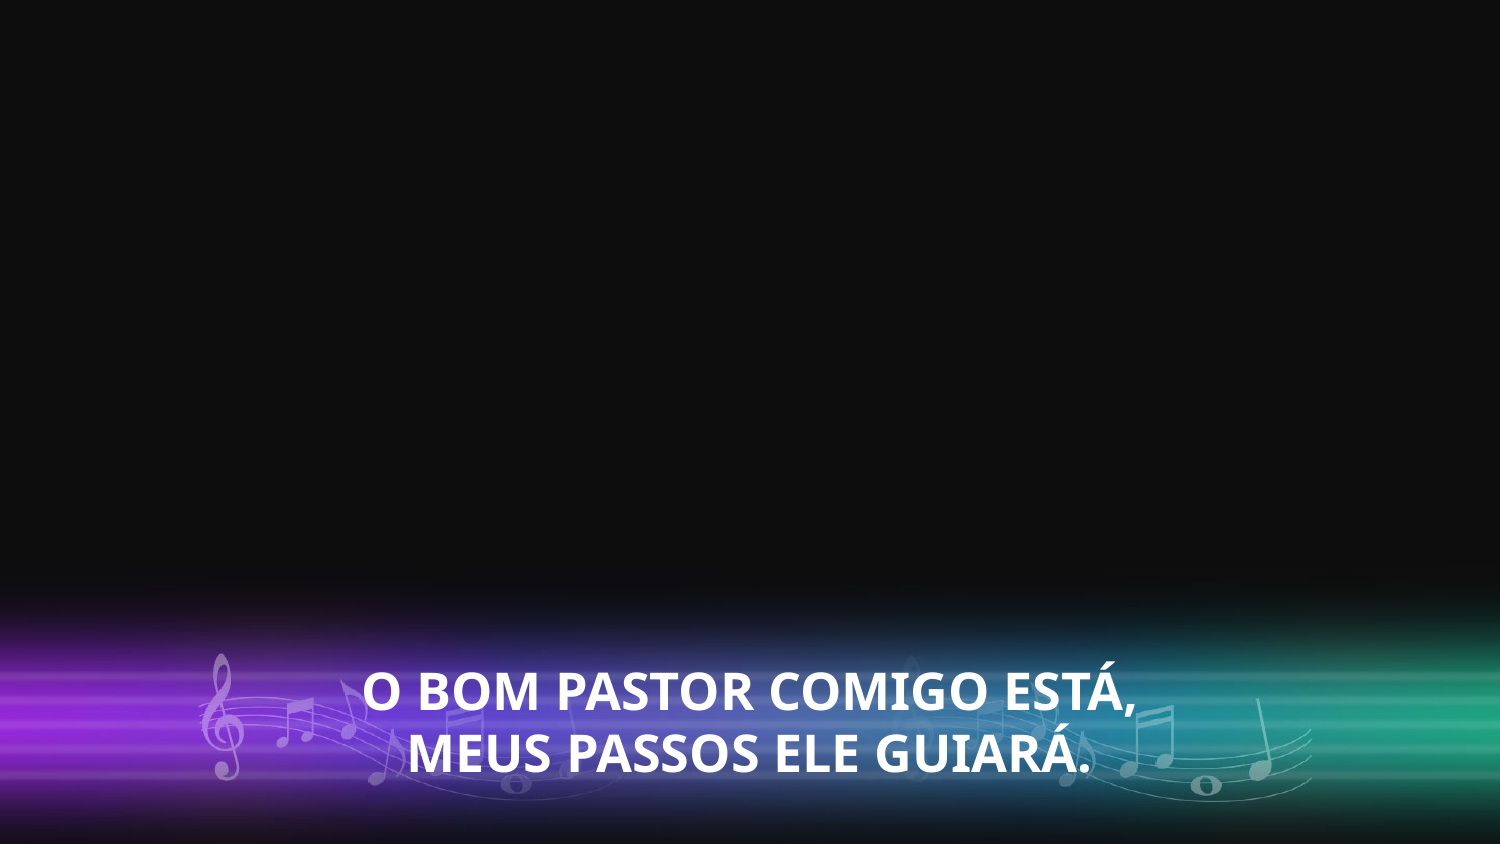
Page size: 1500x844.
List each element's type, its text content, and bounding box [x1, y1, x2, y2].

picture [0, 0, 1500, 844]
text_box O BOM PASTOR COMIGO ESTÁ, MEUS PASSOS ELE GUIARÁ. [265, 651, 1235, 791]
